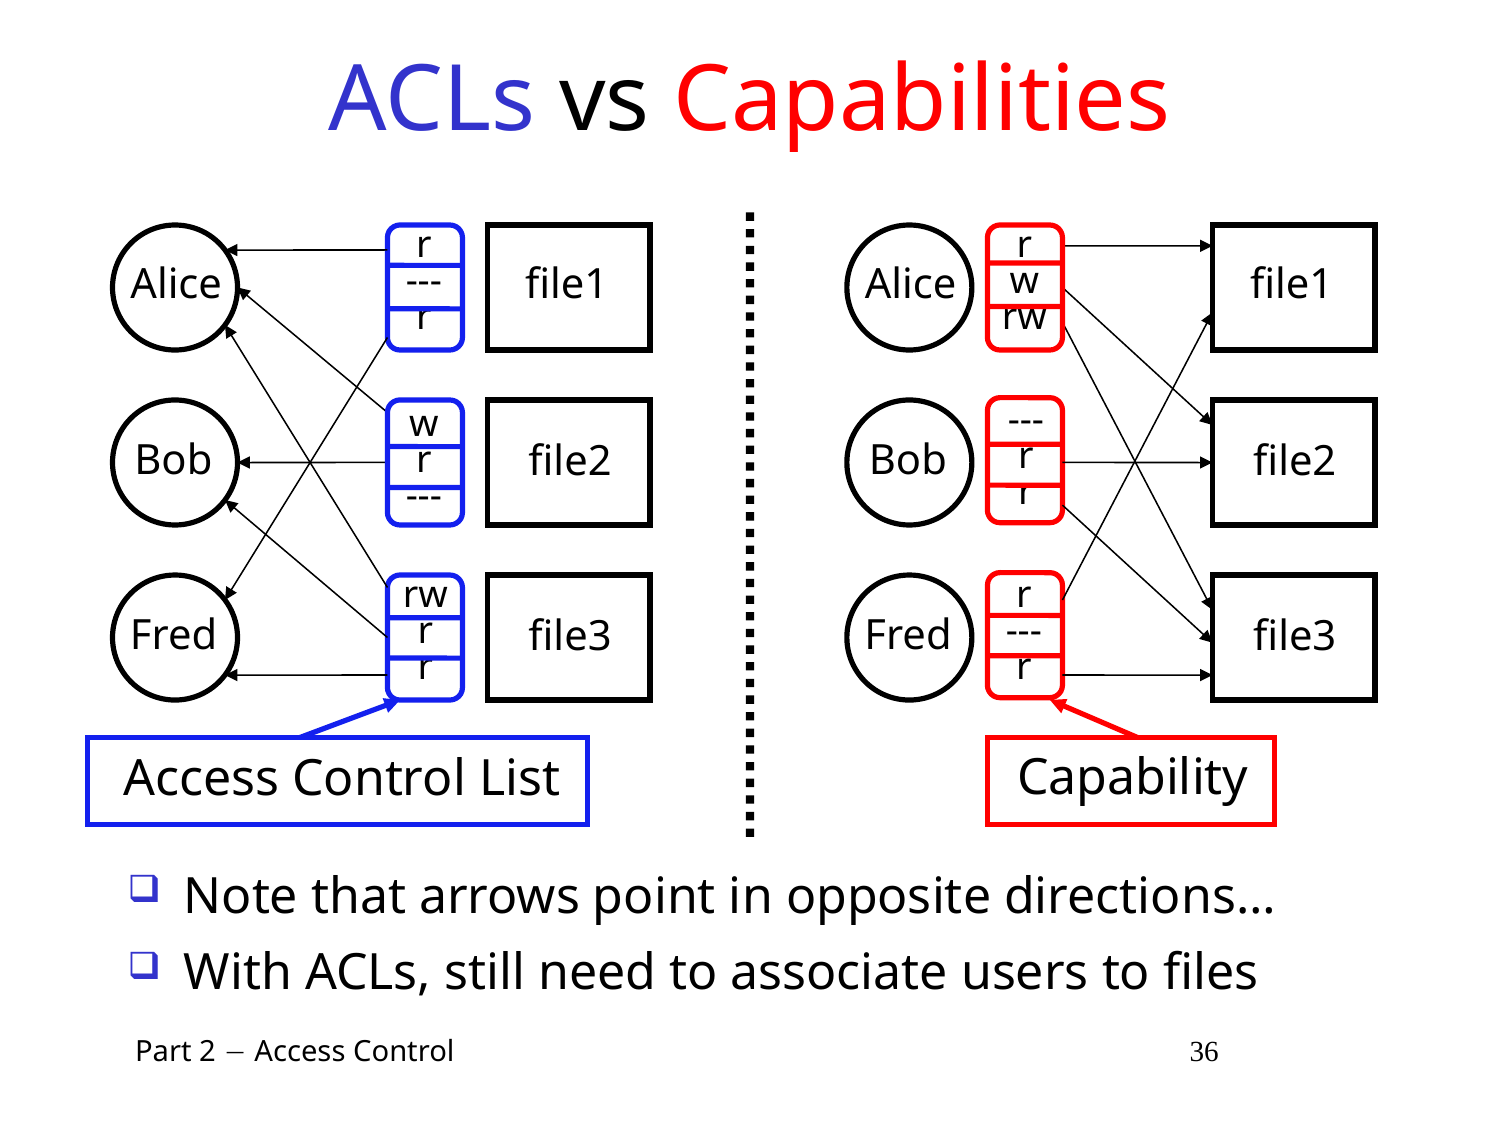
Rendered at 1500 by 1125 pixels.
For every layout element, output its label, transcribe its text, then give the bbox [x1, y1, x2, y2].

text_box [87, 212, 1376, 838]
title ACLs vs Capabilities [112, 24, 1388, 163]
footer Part 2  Access Control 36 [112, 1024, 1401, 1101]
list Note that arrows point in opposite directions… With ACLs, still need to associate users to files [112, 862, 1388, 1026]
